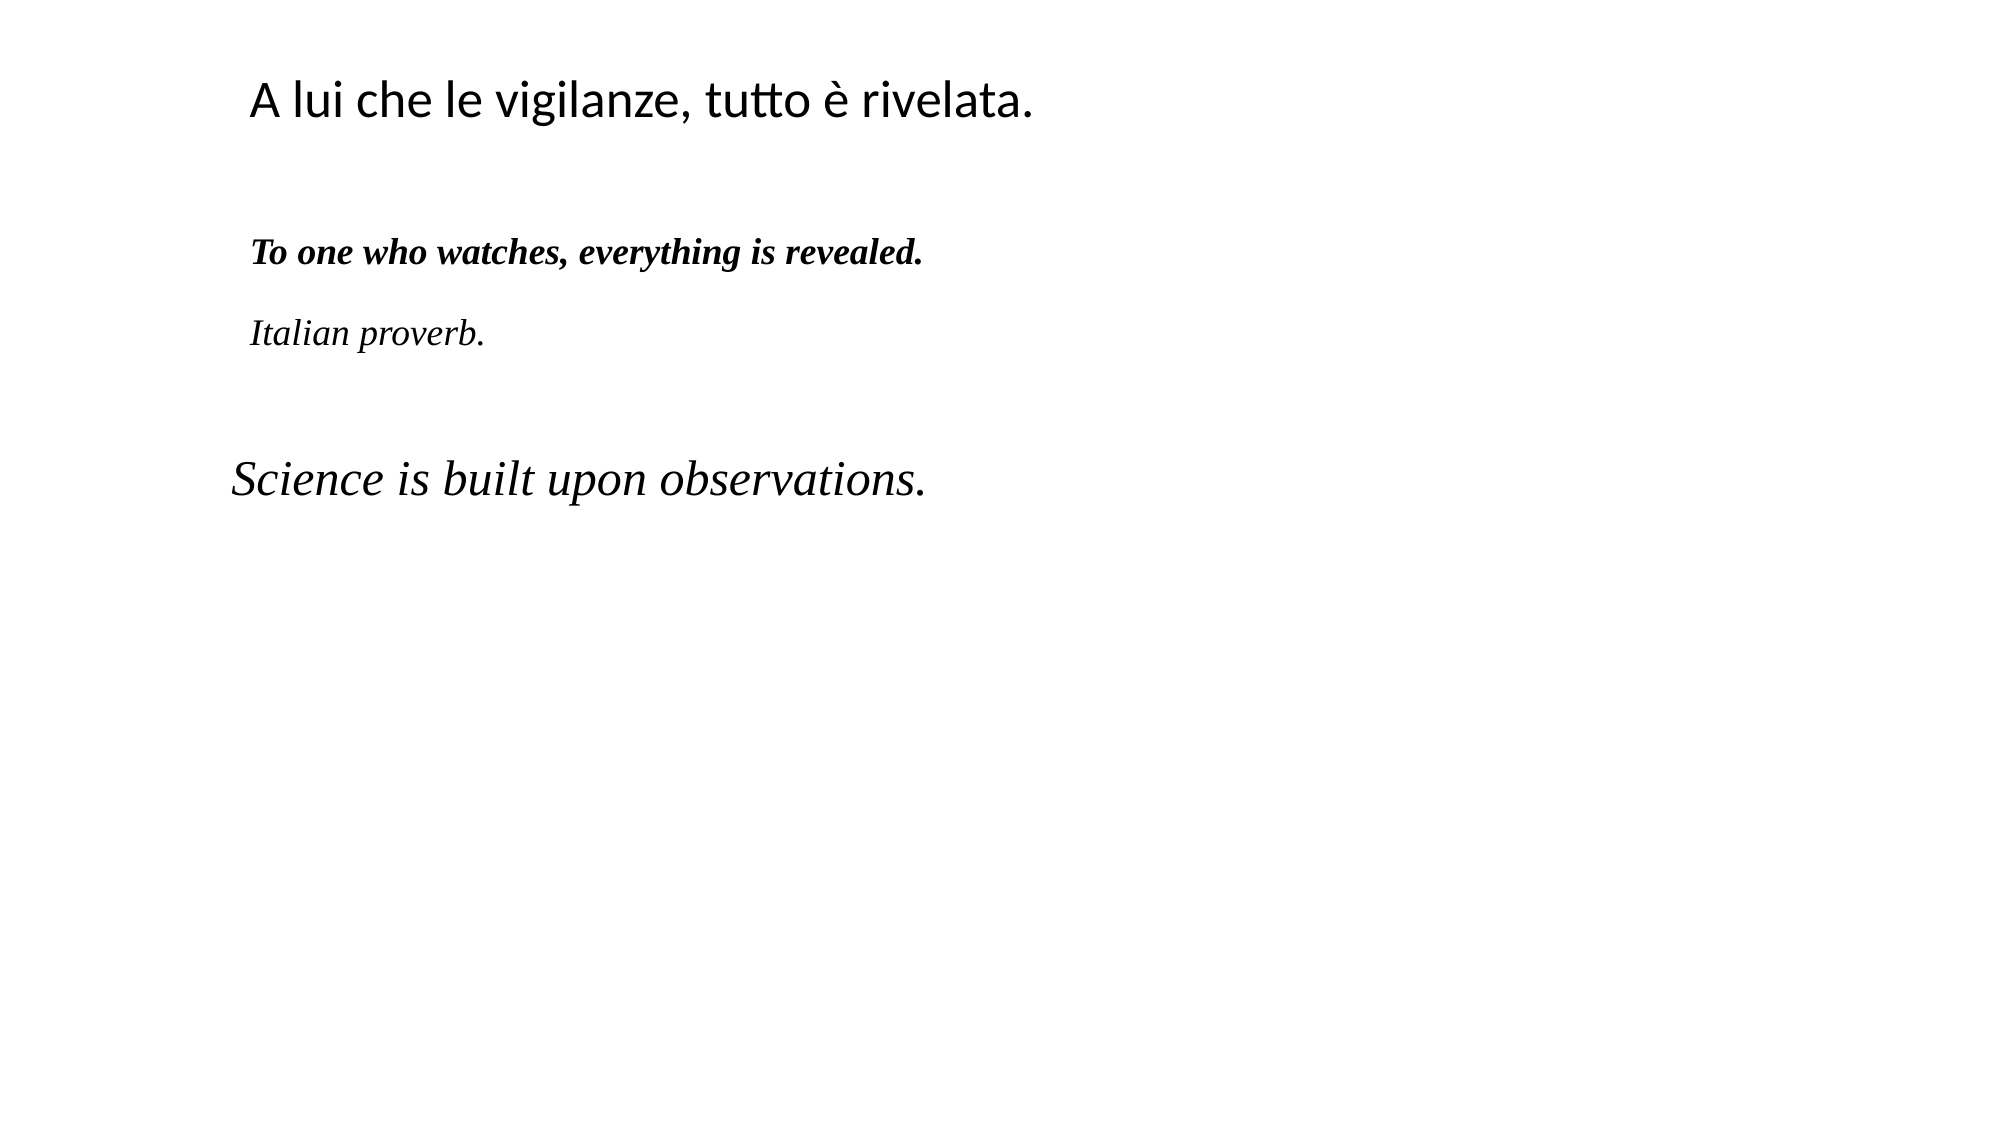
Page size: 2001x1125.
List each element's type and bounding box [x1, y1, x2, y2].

text_box [216, 56, 1692, 575]
